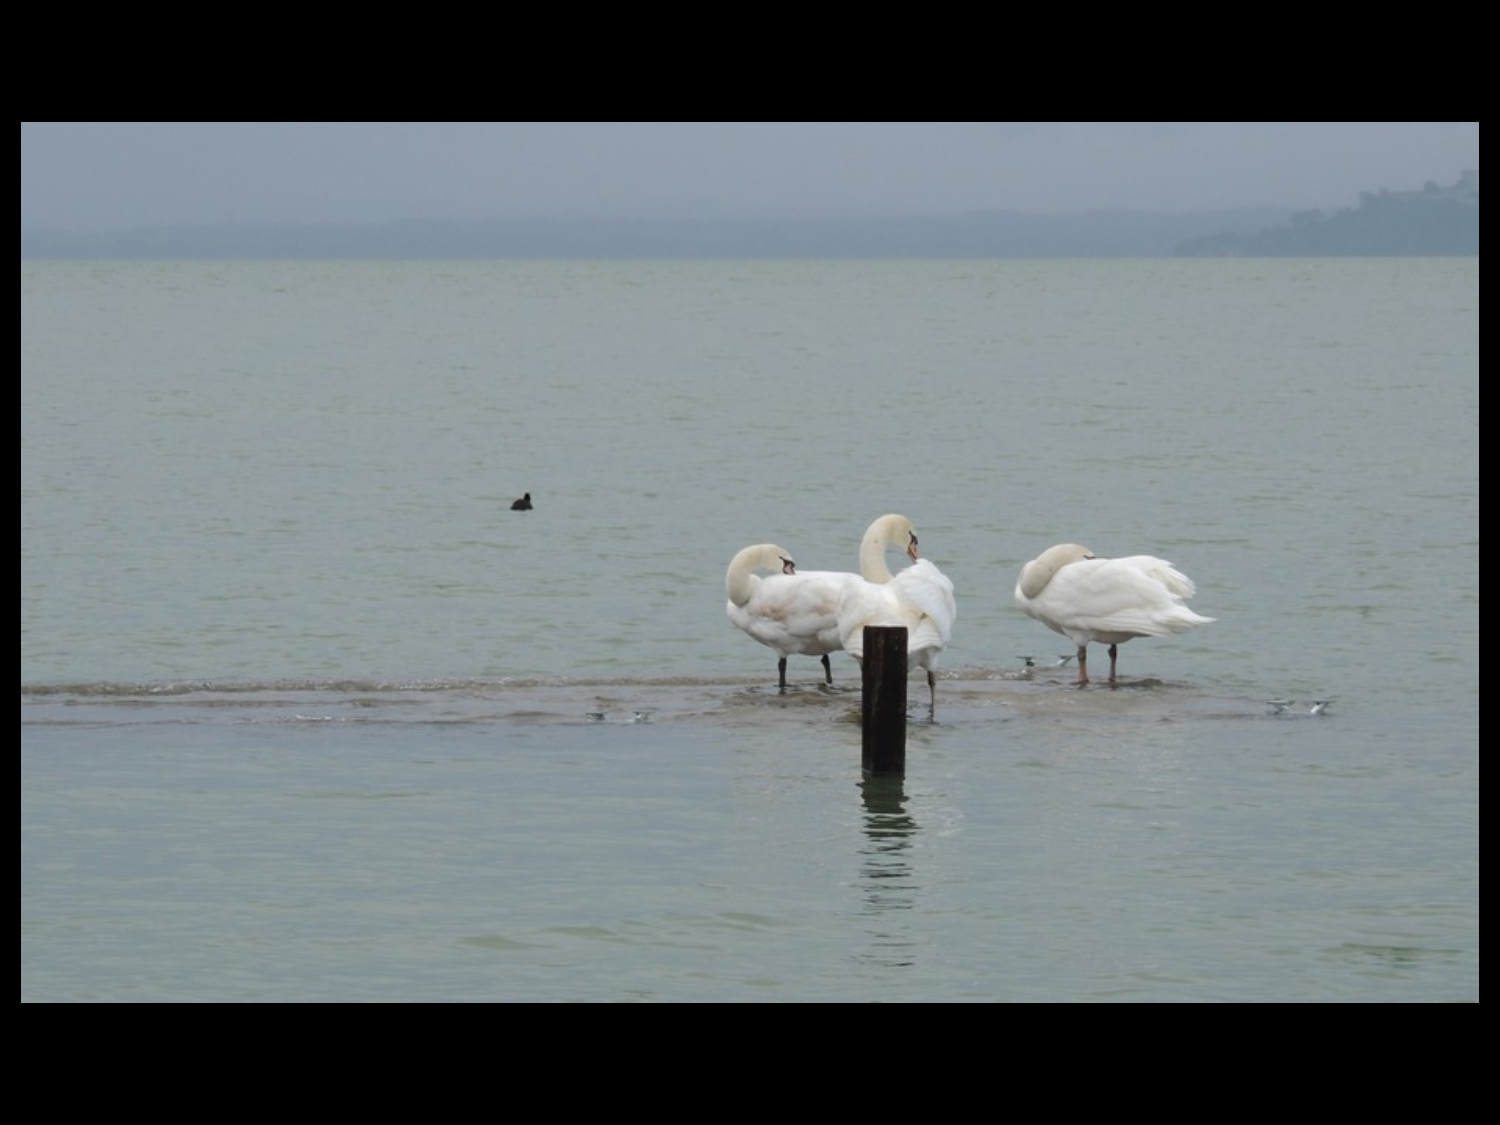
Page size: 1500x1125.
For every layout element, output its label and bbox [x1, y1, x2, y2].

picture [20, 122, 1480, 1003]
